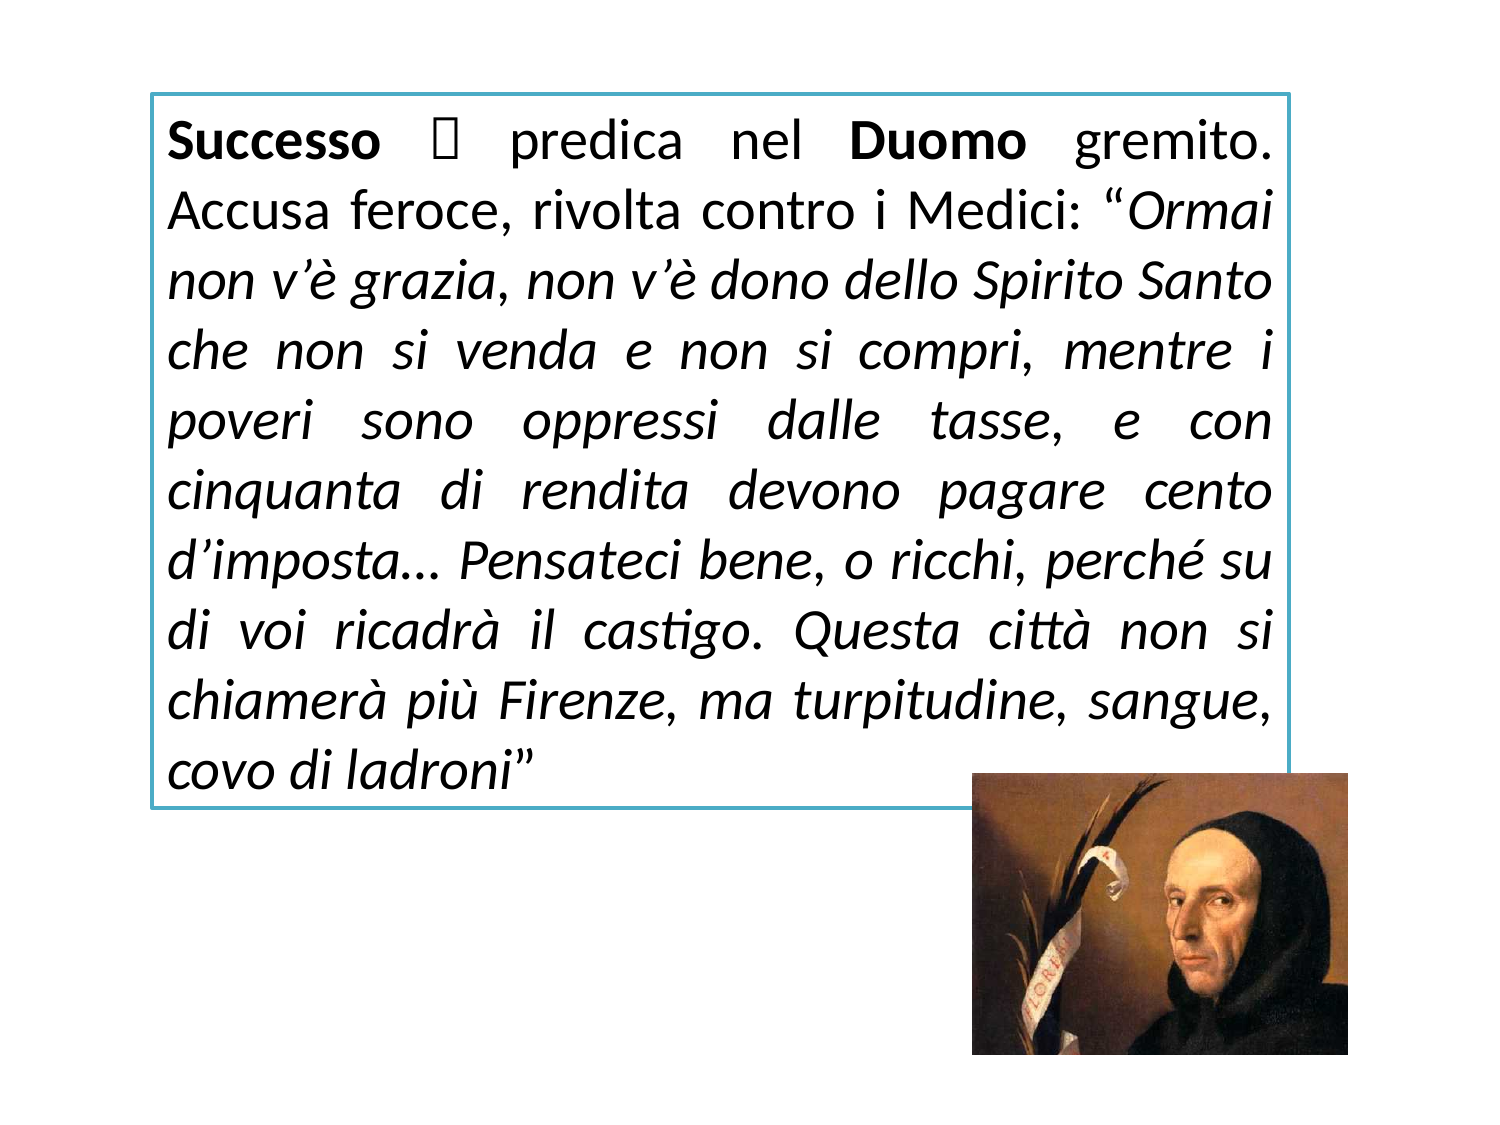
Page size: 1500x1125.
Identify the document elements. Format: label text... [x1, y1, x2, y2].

picture [972, 773, 1348, 1055]
text_box Successo  predica nel Duomo gremito. Accusa feroce, rivolta contro i Medici: “Ormai non v’è grazia, non v’è dono dello Spirito Santo che non si venda e non si compri, mentre i poveri sono oppressi dalle tasse, e con cinquanta di rendita devono pagare cento d’imposta… Pensateci bene, o ricchi, perché su di voi ricadrà il castigo. Questa città non si chiamerà più Firenze, ma turpitudine, sangue, covo di ladroni” [150, 92, 1291, 810]
